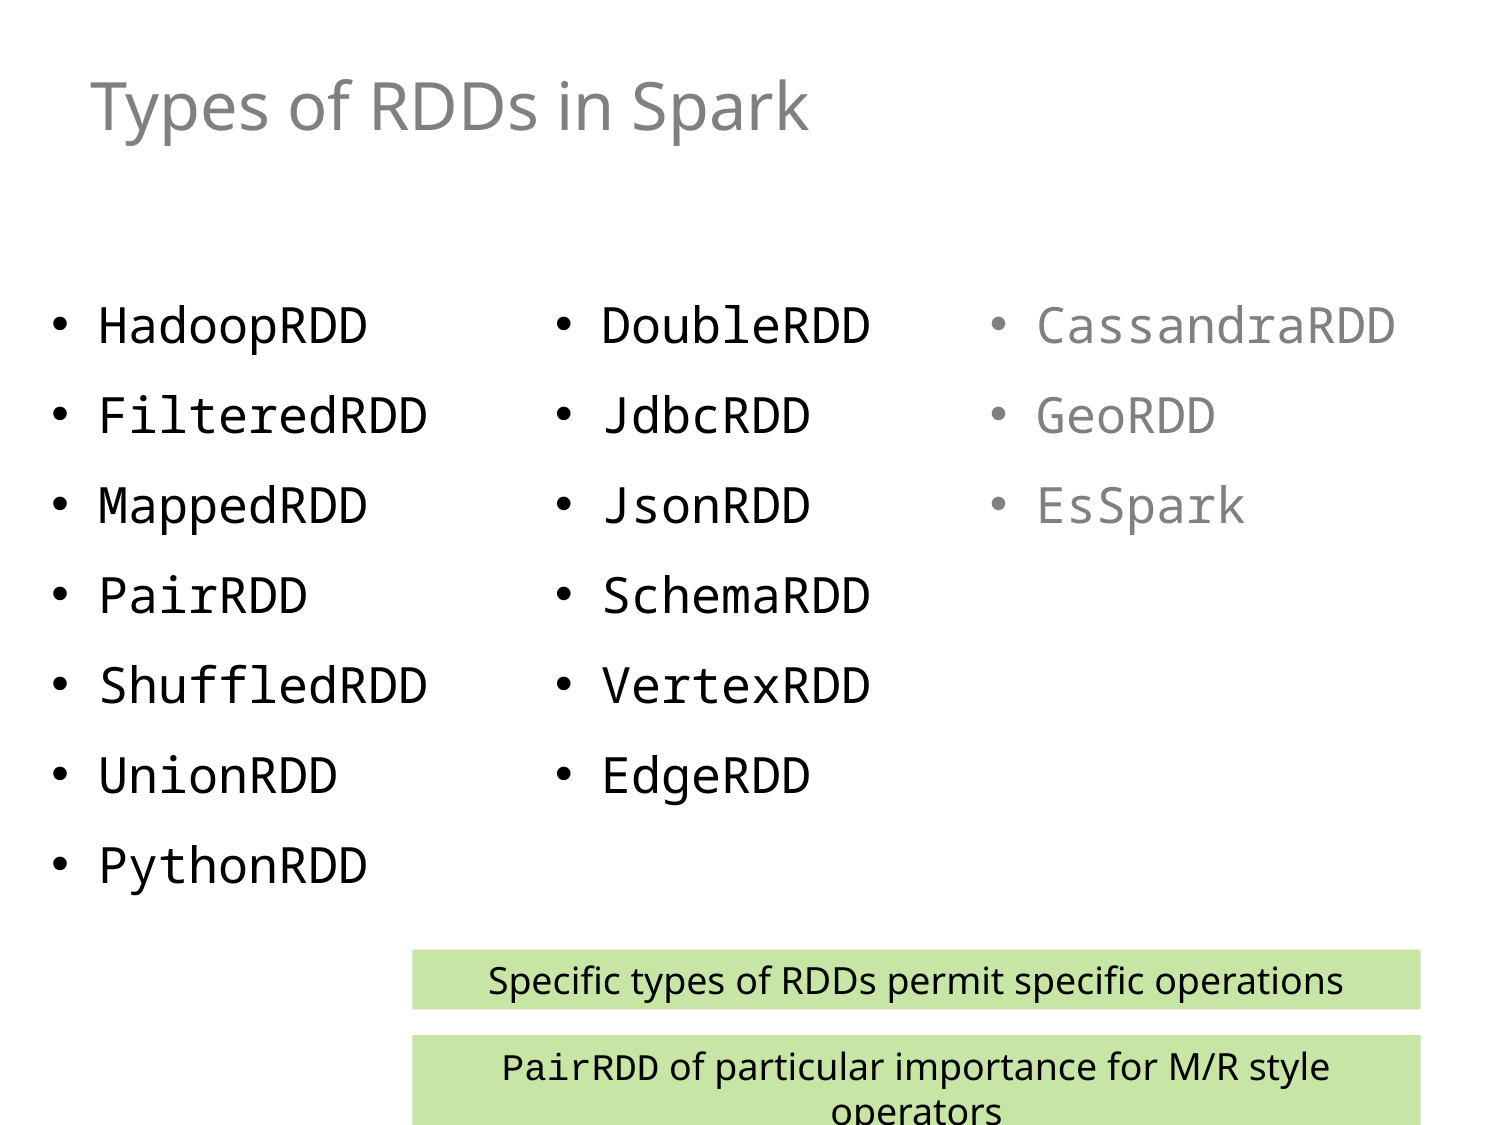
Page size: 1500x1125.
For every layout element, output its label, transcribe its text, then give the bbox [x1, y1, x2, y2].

text_box Specific types of RDDs permit specific operations [412, 949, 1421, 1010]
text_box DoubleRDD JdbcRDD JsonRDD SchemaRDD VertexRDD EdgeRDD [465, 256, 988, 857]
text_box PairRDD of particular importance for M/R style operators [412, 1035, 1421, 1125]
title Types of RDDs in Spark [75, 45, 1425, 163]
text_box HadoopRDD FilteredRDD MappedRDD PairRDD ShuffledRDD UnionRDD PythonRDD [0, 256, 468, 902]
text_box CassandraRDD GeoRDD EsSpark [899, 256, 1500, 587]
